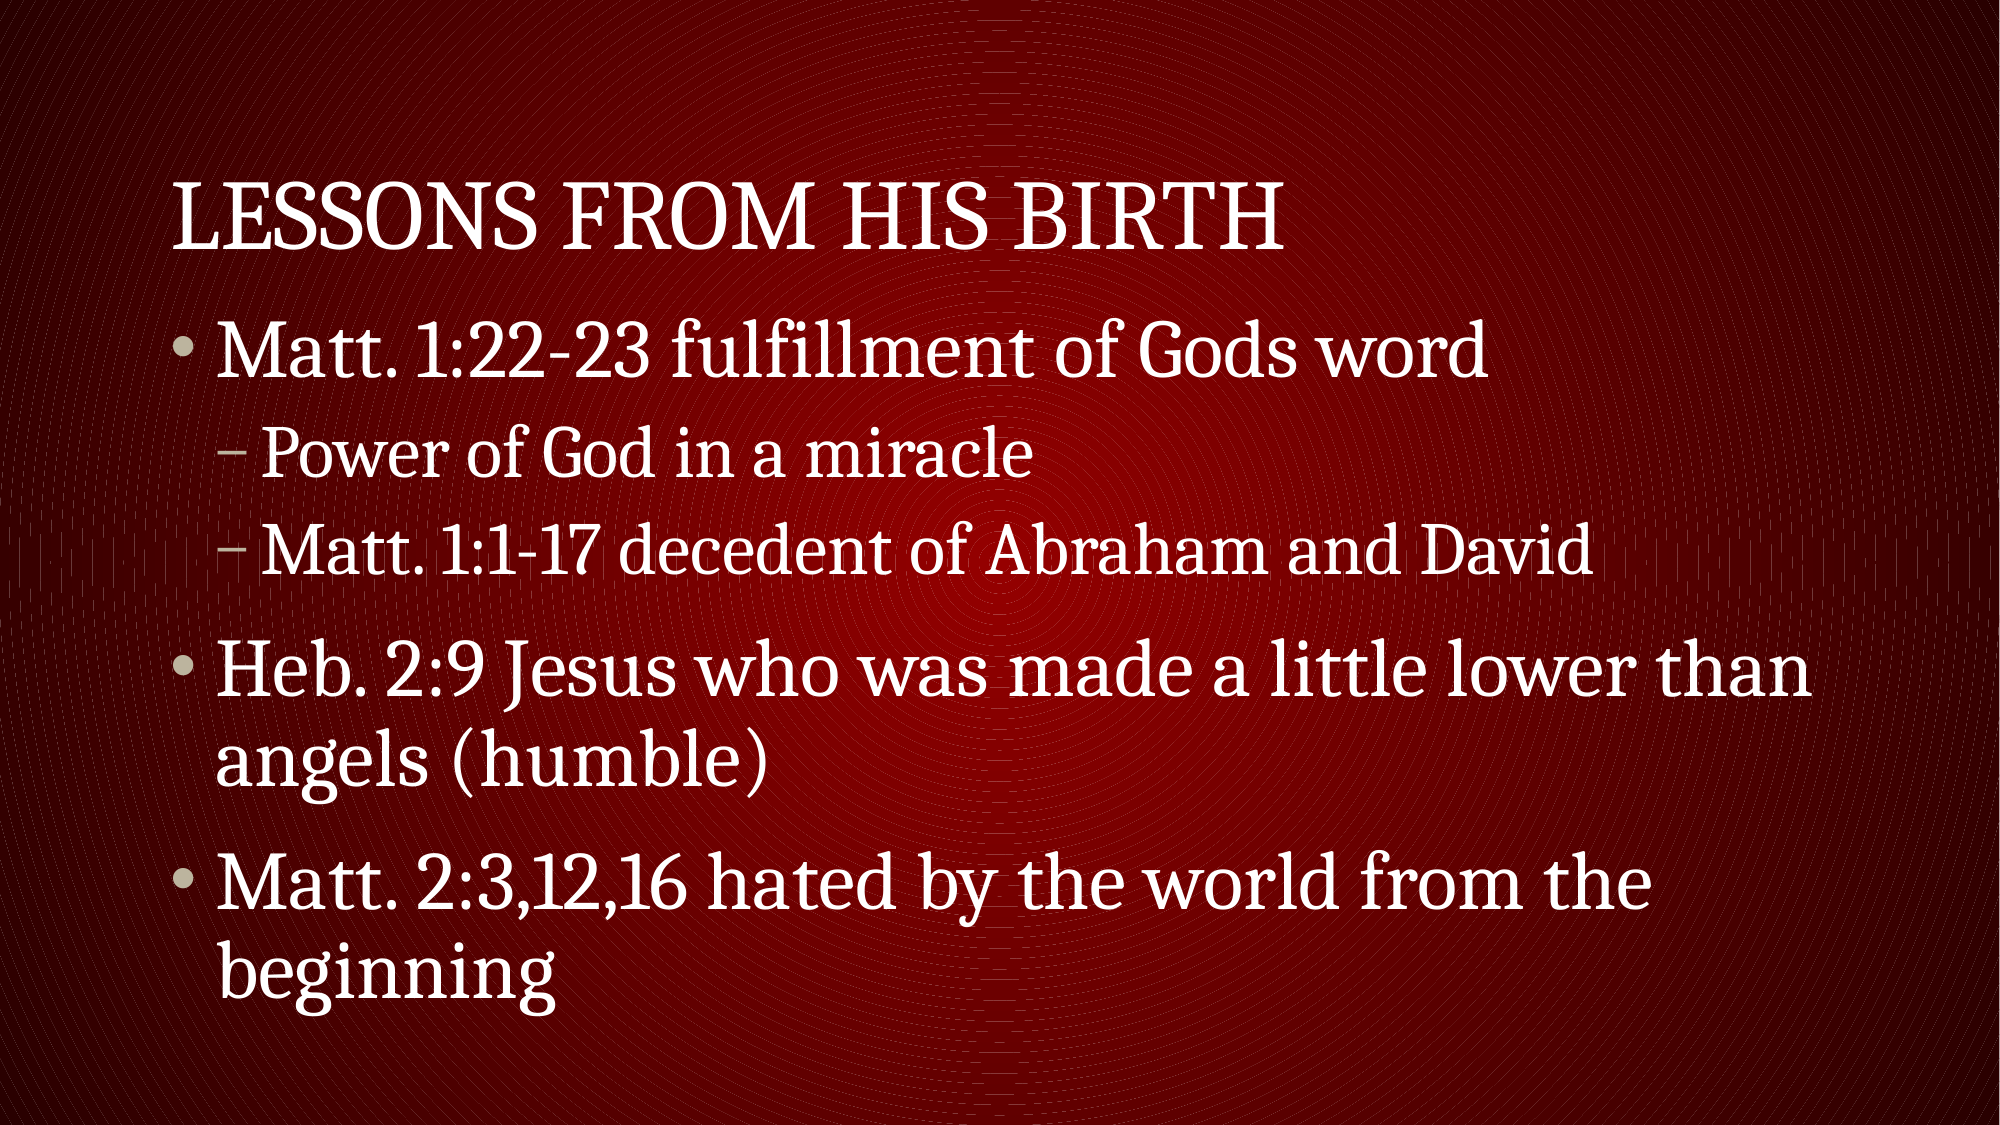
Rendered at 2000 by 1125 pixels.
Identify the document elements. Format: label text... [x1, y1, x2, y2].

list Matt. 1:22-23 fulfillment of Gods word Power of God in a miracle Matt. 1:1-17 decedent of Abraham and David Heb. 2:9 Jesus who was made a little lower than angels (humble) Matt. 2:3,12,16 hated by the world from the beginning [149, 295, 1850, 1030]
title Lessons From His Birth [149, 79, 1850, 280]
